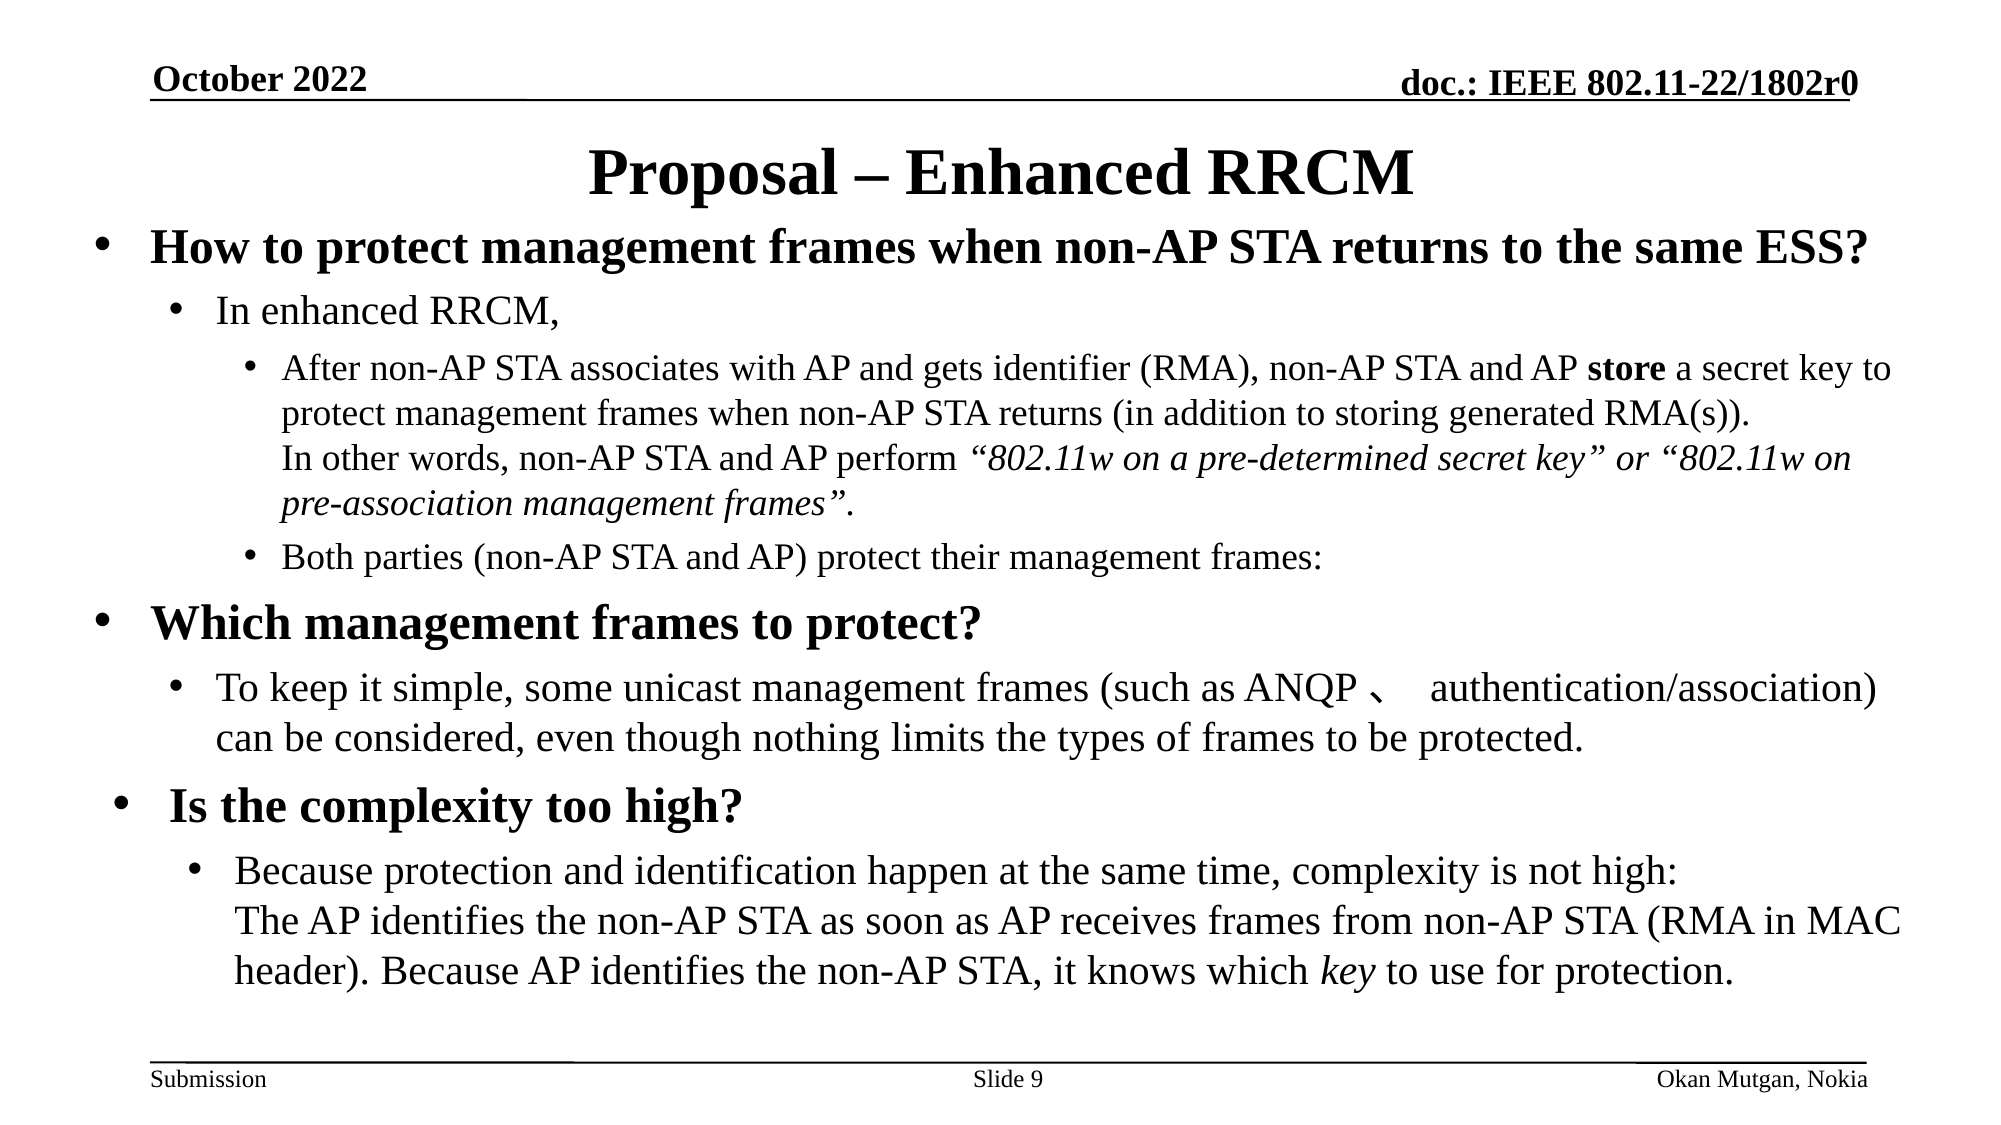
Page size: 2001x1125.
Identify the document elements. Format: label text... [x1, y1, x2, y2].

footer Okan Mutgan, Nokia [1171, 1061, 1869, 1093]
list How to protect management frames when non-AP STA returns to the same ESS? In enhanced RRCM, After non-AP STA associates with AP and gets identifier (RMA), non-AP STA and AP store a secret key to protect management frames when non-AP STA returns (in addition to storing generated RMA(s)). In other words, non-AP STA and AP perform “802.11w on a pre-determined secret key” or “802.11w on pre-association management frames”. Both parties (non-AP STA and AP) protect their management frames: Which management frames to protect? To keep it simple, some unicast management frames (such as ANQP、 authentication/association) can be considered, even though nothing limits the types of frames to be protected. Is the complexity too high? Because protection and identification happen at the same time, complexity is not high: The AP identifies the non-AP STA as soon as AP receives frames from non-AP STA (RMA in MAC header). Because AP identifies the non-AP STA, it knows which key to use for protection. [78, 205, 1934, 1048]
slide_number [152, 54, 563, 100]
title Proposal – Enhanced RRCM [152, 118, 1853, 205]
slide_number Slide 9 [950, 1061, 1067, 1123]
